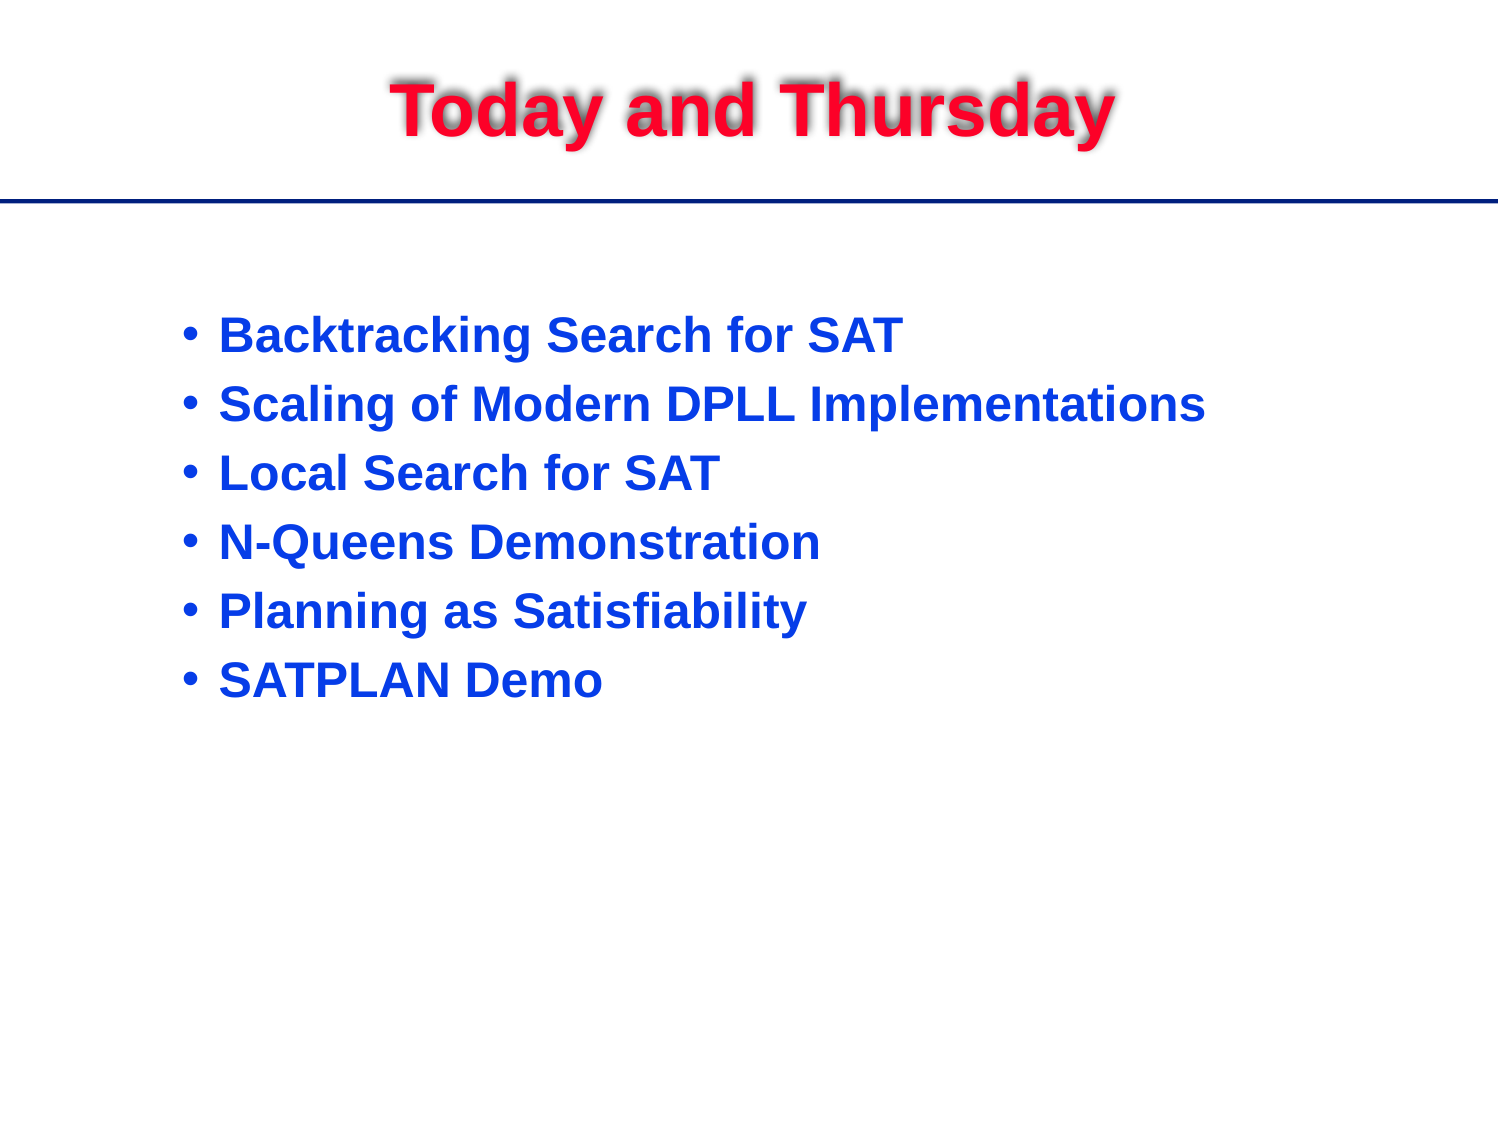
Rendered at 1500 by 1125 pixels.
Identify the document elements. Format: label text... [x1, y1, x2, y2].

title Today and Thursday [163, 37, 1344, 186]
list Backtracking Search for SAT Scaling of Modern DPLL Implementations Local Search for SAT N-Queens Demonstration Planning as Satisfiability SATPLAN Demo [166, 301, 1342, 978]
